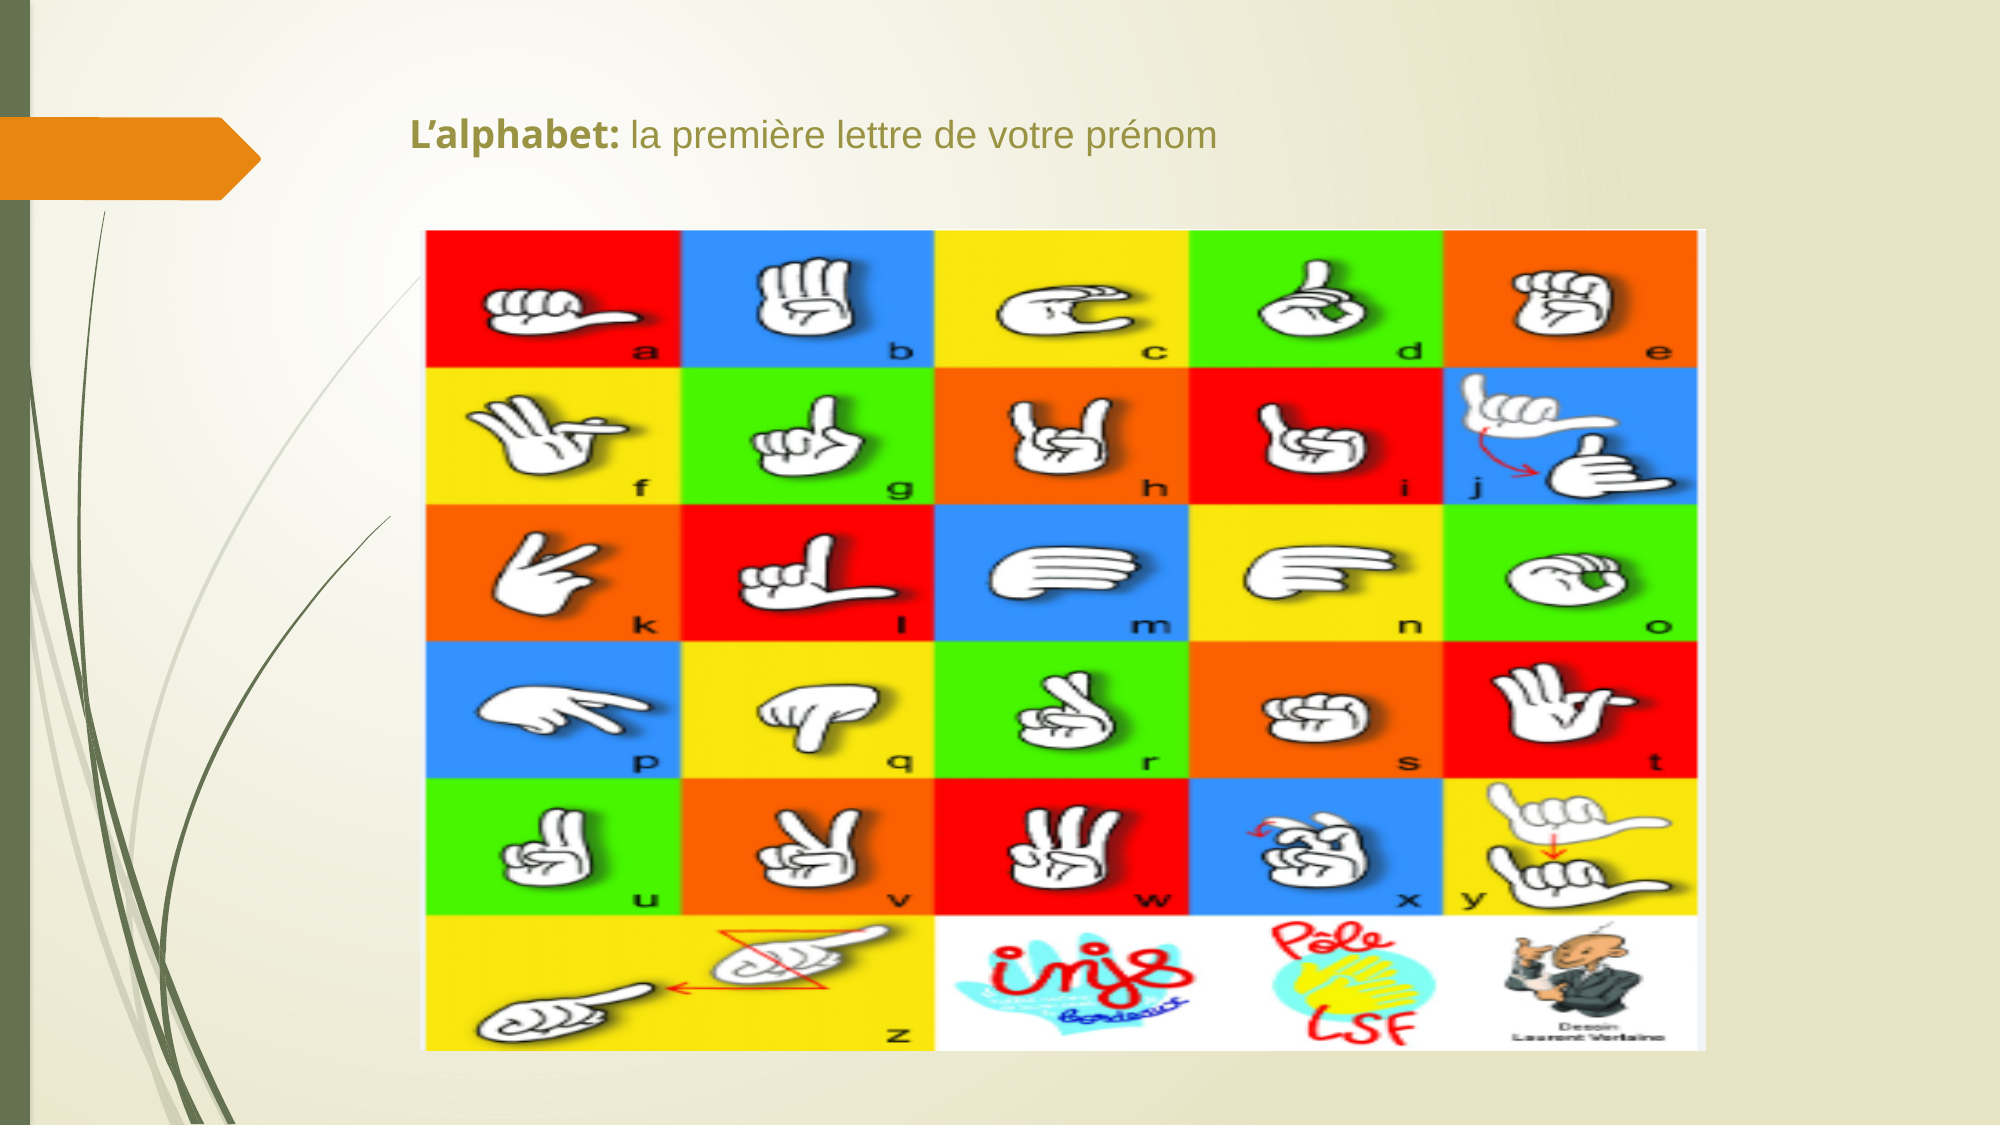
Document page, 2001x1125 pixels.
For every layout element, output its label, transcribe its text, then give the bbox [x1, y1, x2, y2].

title L’alphabet: la première lettre de votre prénom [394, 102, 1888, 212]
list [420, 228, 1707, 1051]
